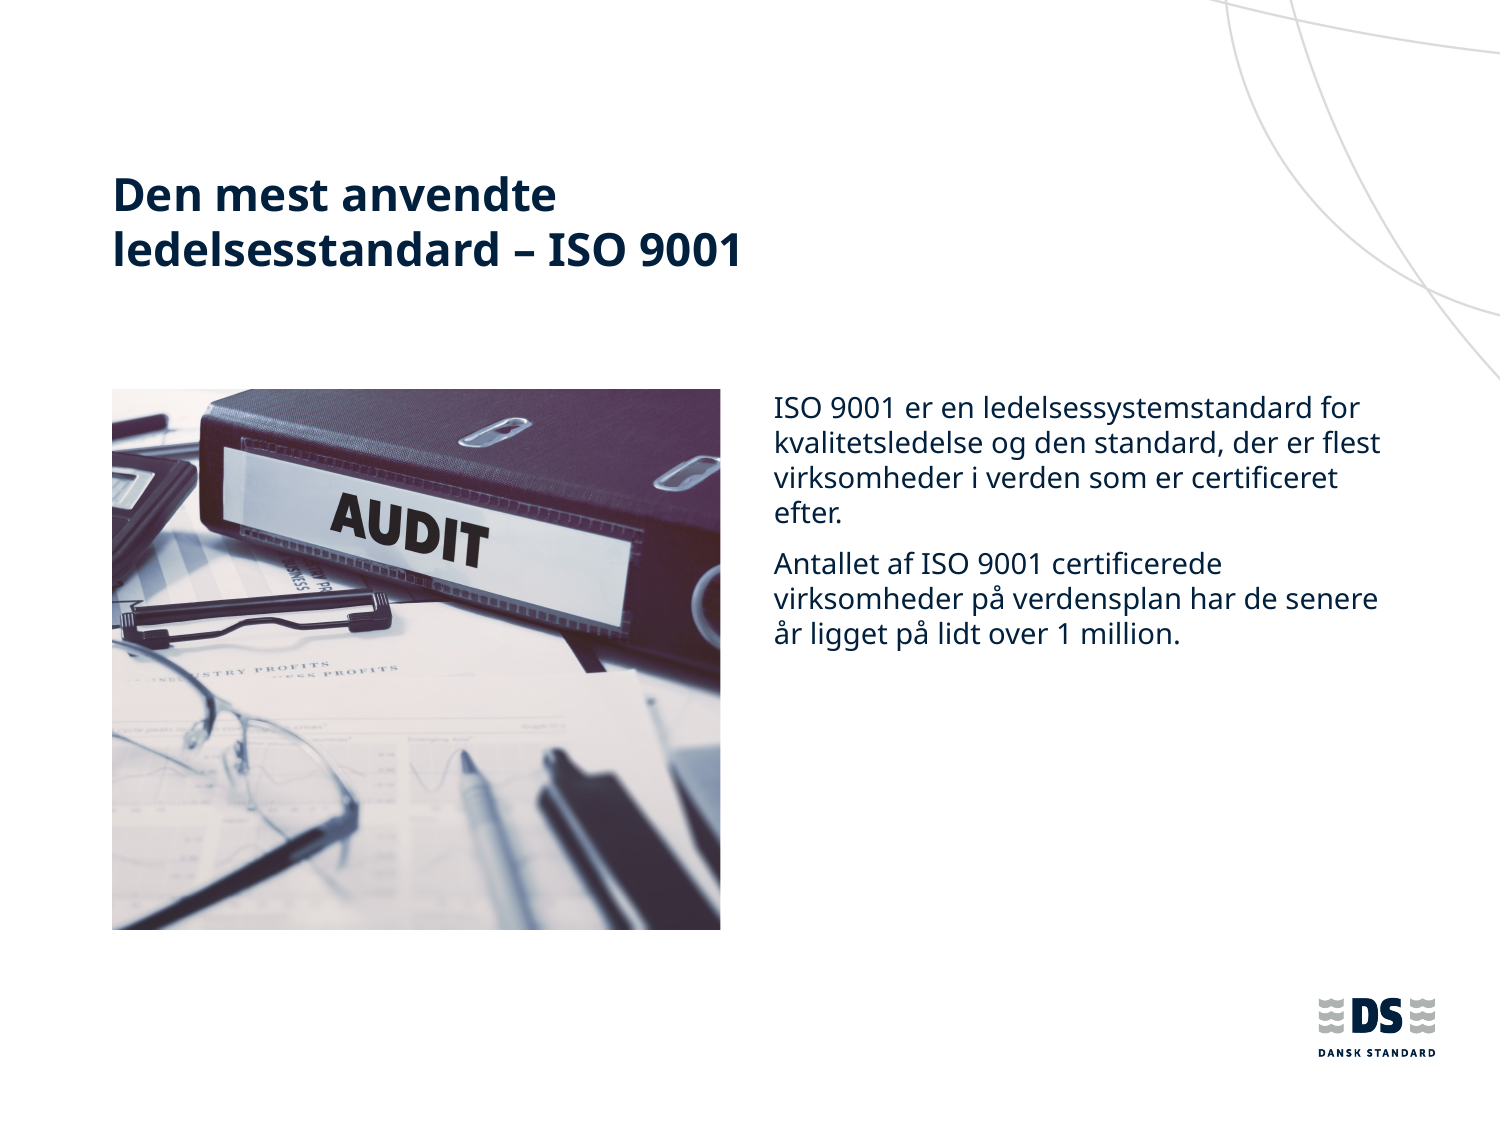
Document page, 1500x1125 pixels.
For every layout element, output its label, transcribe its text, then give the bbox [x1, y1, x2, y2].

picture [1276, 958, 1500, 1125]
list ISO 9001 er en ledelsessystemstandard for kvalitetsledelse og den standard, der er flest virksomheder i verden som er certificeret efter. Antallet af ISO 9001 certificerede virksomheder på verdensplan har de senere år ligget på lidt over 1 million. [773, 389, 1384, 930]
title Den mest anvendte ledelsesstandard – ISO 9001 [112, 165, 894, 287]
picture [111, 389, 721, 930]
picture [1181, 0, 1500, 413]
